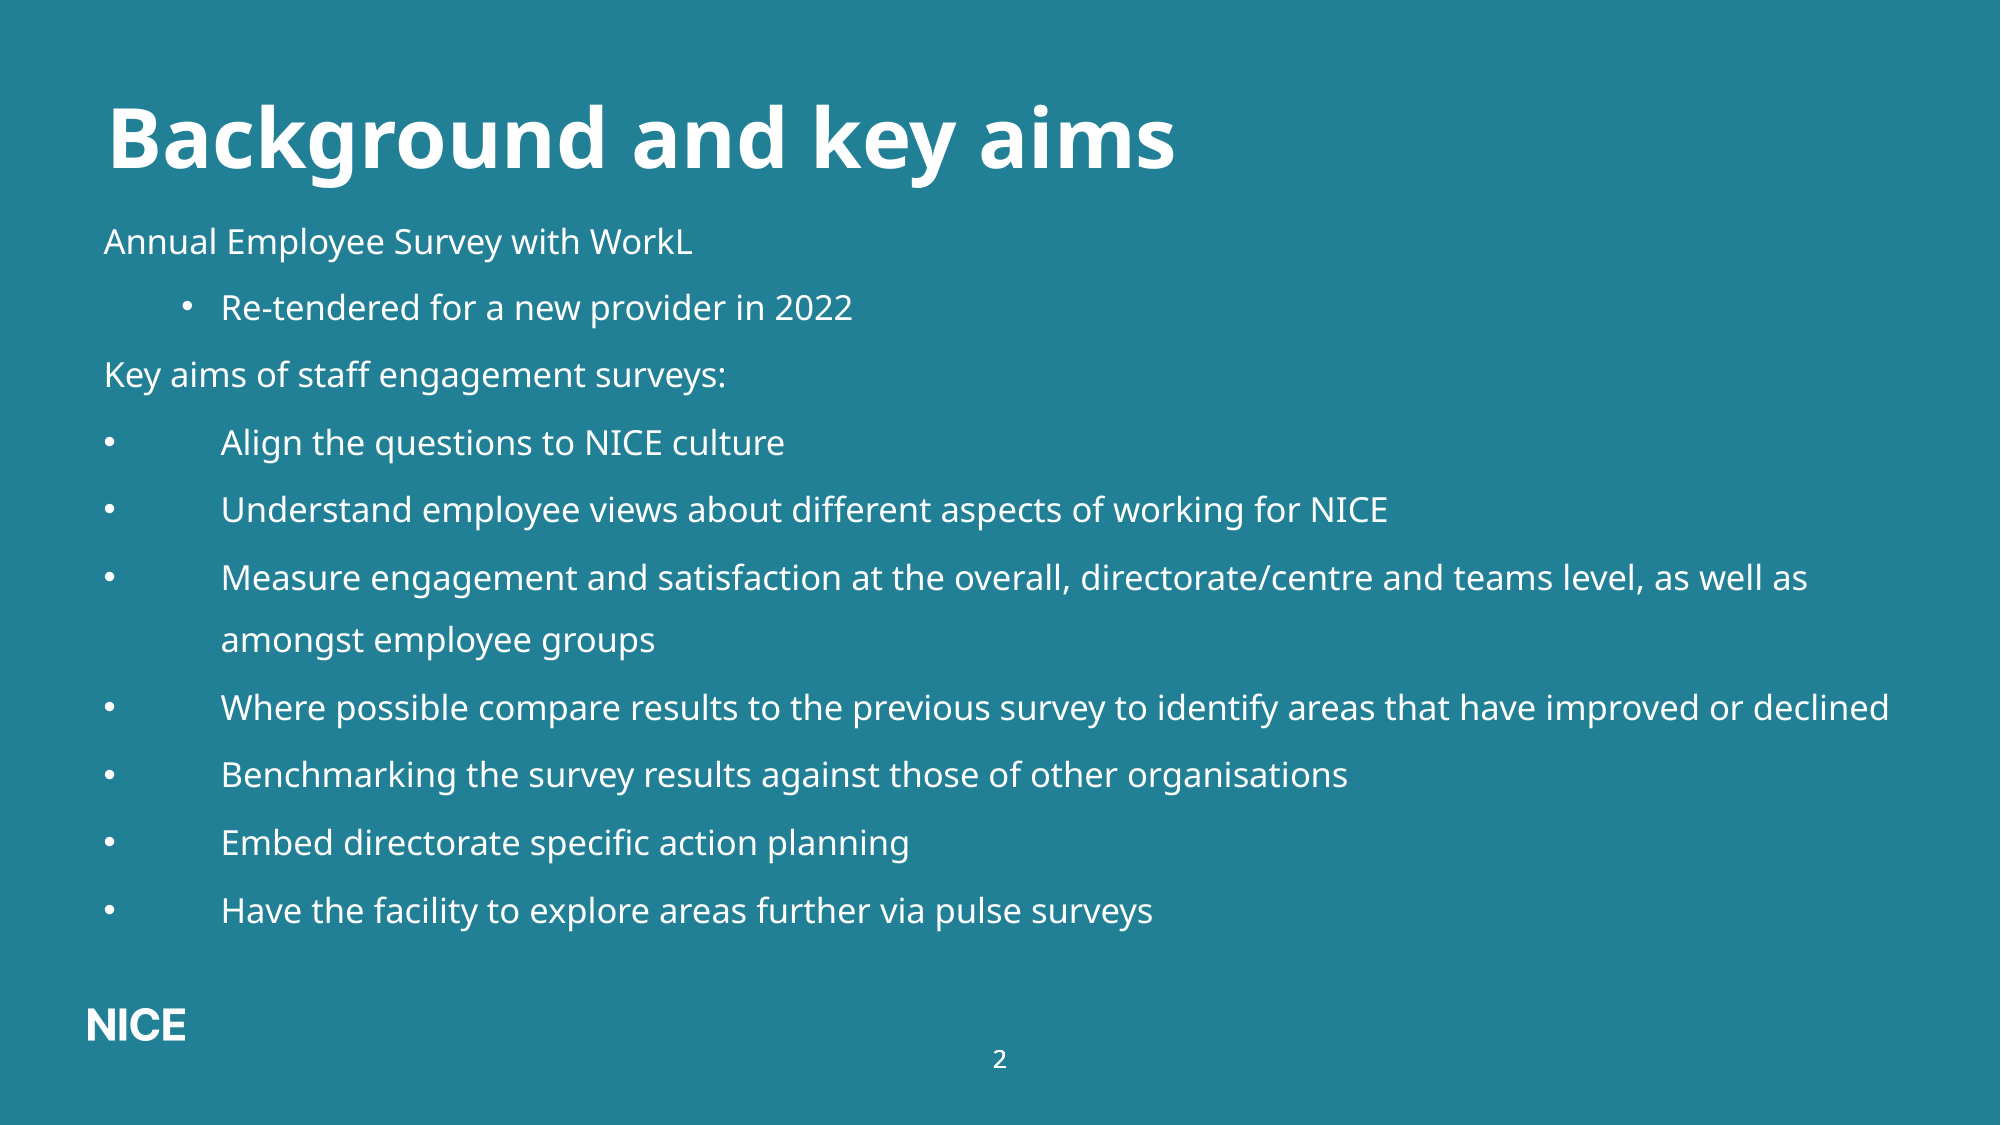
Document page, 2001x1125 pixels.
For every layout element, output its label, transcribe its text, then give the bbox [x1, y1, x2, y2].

title Background and key aims [91, 89, 1926, 280]
picture [88, 1008, 185, 1041]
list Annual Employee Survey with WorkL Re-tendered for a new provider in 2022 Key aims of staff engagement surveys: Align the questions to NICE culture Understand employee views about different aspects of working for NICE Measure engagement and satisfaction at the overall, directorate/centre and teams level, as well as amongst employee groups Where possible compare results to the previous survey to identify areas that have improved or declined Benchmarking the survey results against those of other organisations Embed directorate specific action planning Have the facility to explore areas further via pulse surveys [88, 192, 1923, 1005]
